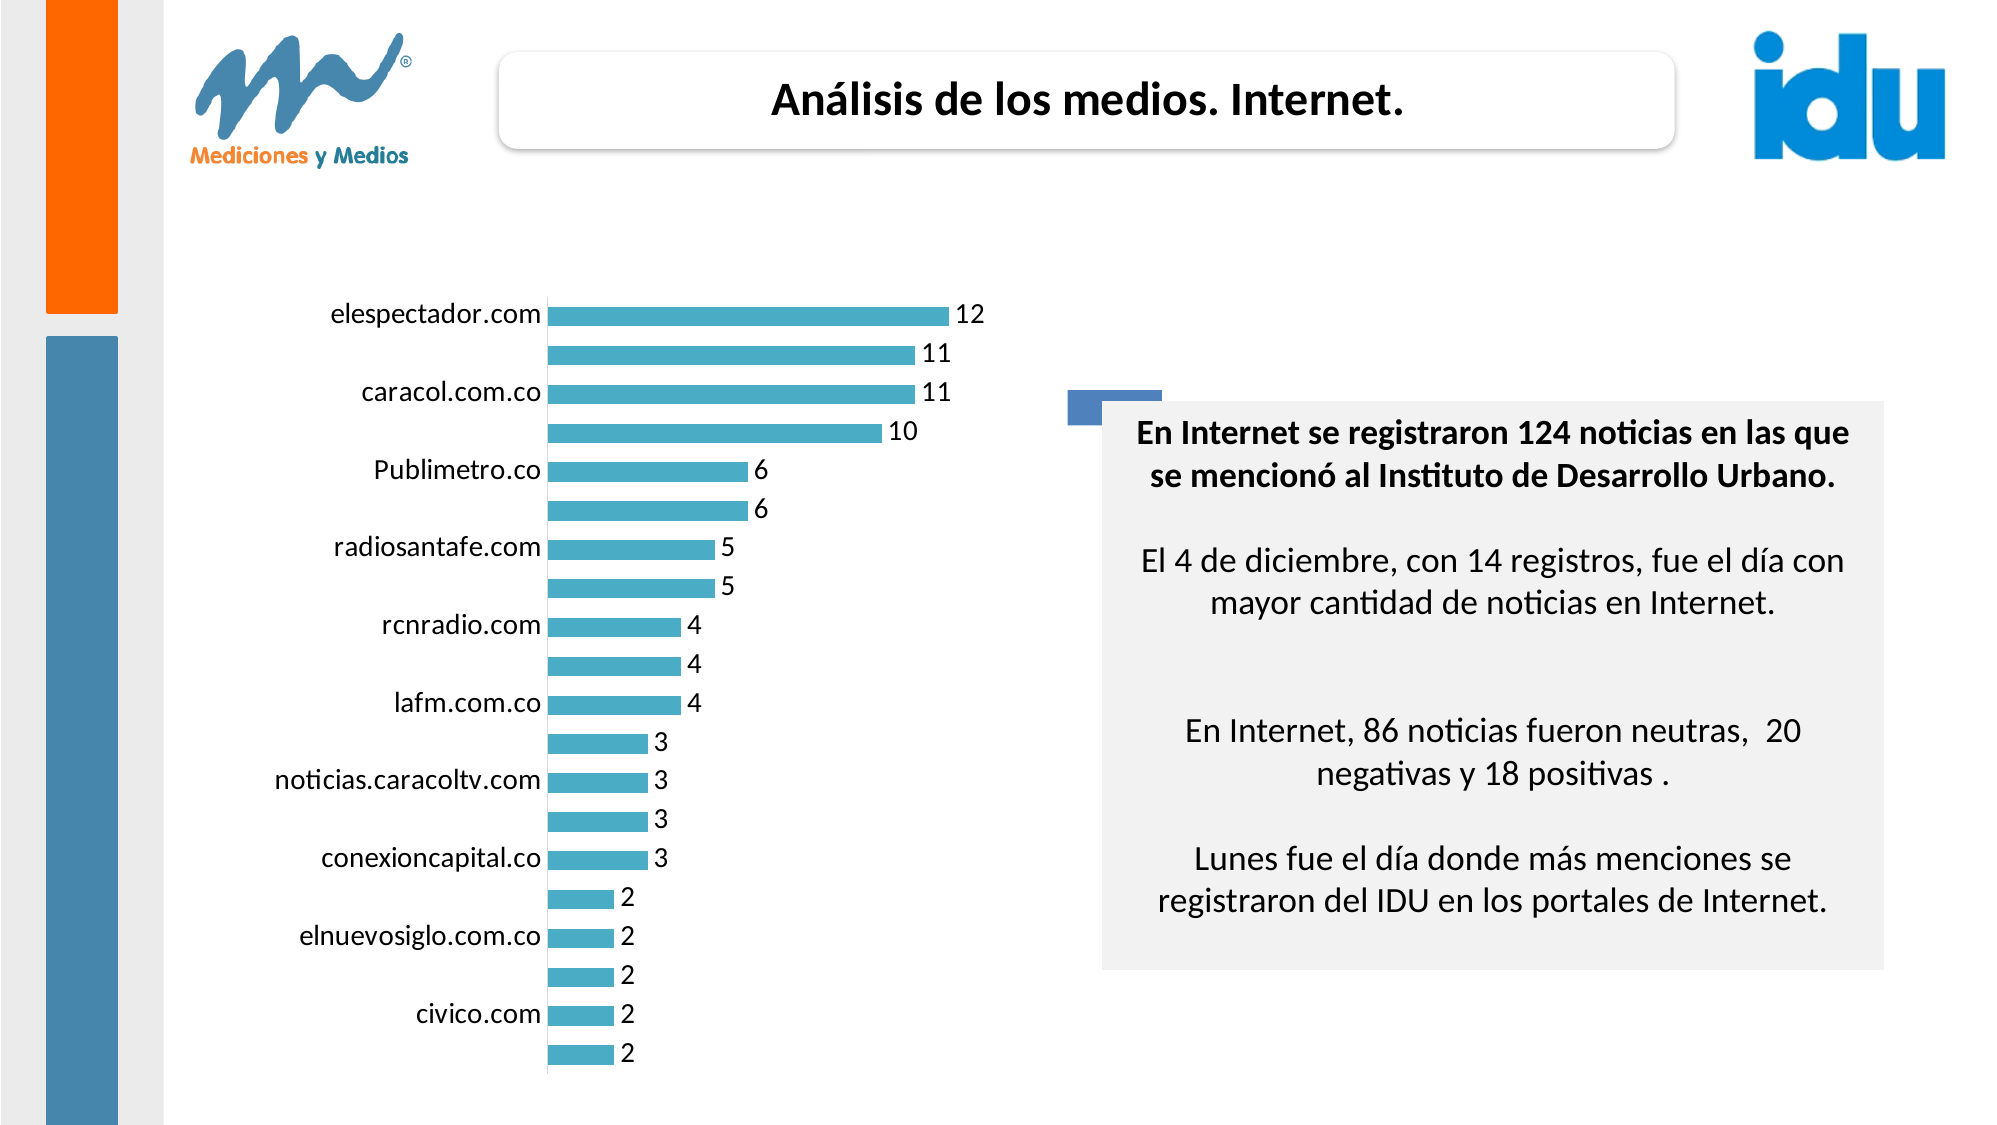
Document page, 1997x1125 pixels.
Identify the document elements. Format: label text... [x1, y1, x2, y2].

text_box [46, 336, 118, 1125]
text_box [501, 54, 1672, 147]
text_box [0, 0, 166, 1125]
picture [1732, 0, 1970, 171]
picture [180, 29, 420, 172]
text_box [46, 0, 118, 314]
chart [274, 278, 1086, 1089]
text_box En Internet se registraron 124 noticias en las que se mencionó al Instituto de Desarrollo Urbano. El 4 de diciembre, con 14 registros, fue el día con mayor cantidad de noticias en Internet. En Internet, 86 noticias fueron neutras, 20 negativas y 18 positivas . Lunes fue el día donde más menciones se registraron del IDU en los portales de Internet. [1102, 401, 1884, 970]
text_box [1090, 388, 1164, 427]
